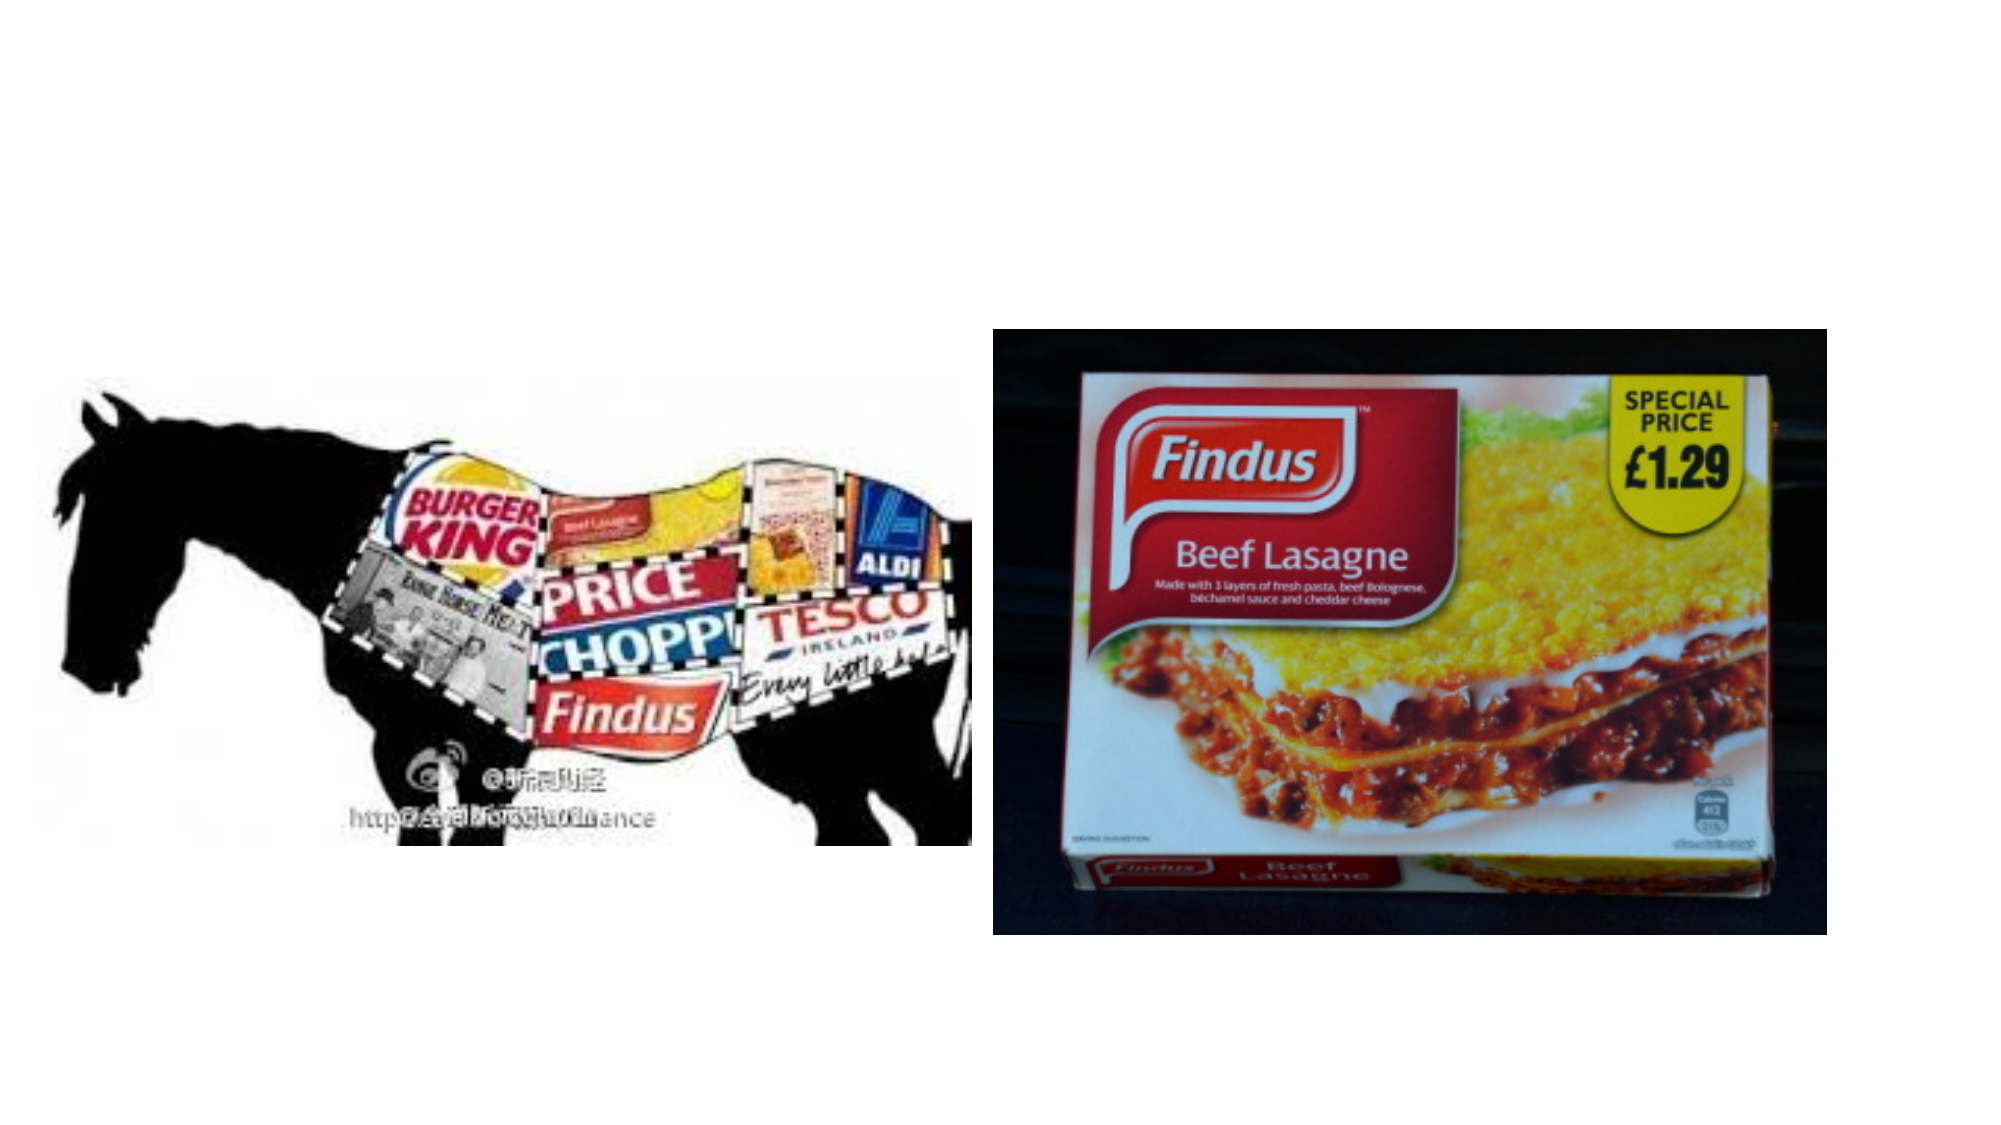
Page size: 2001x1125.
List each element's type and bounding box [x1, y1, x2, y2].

picture [993, 329, 1827, 935]
list [36, 377, 972, 846]
